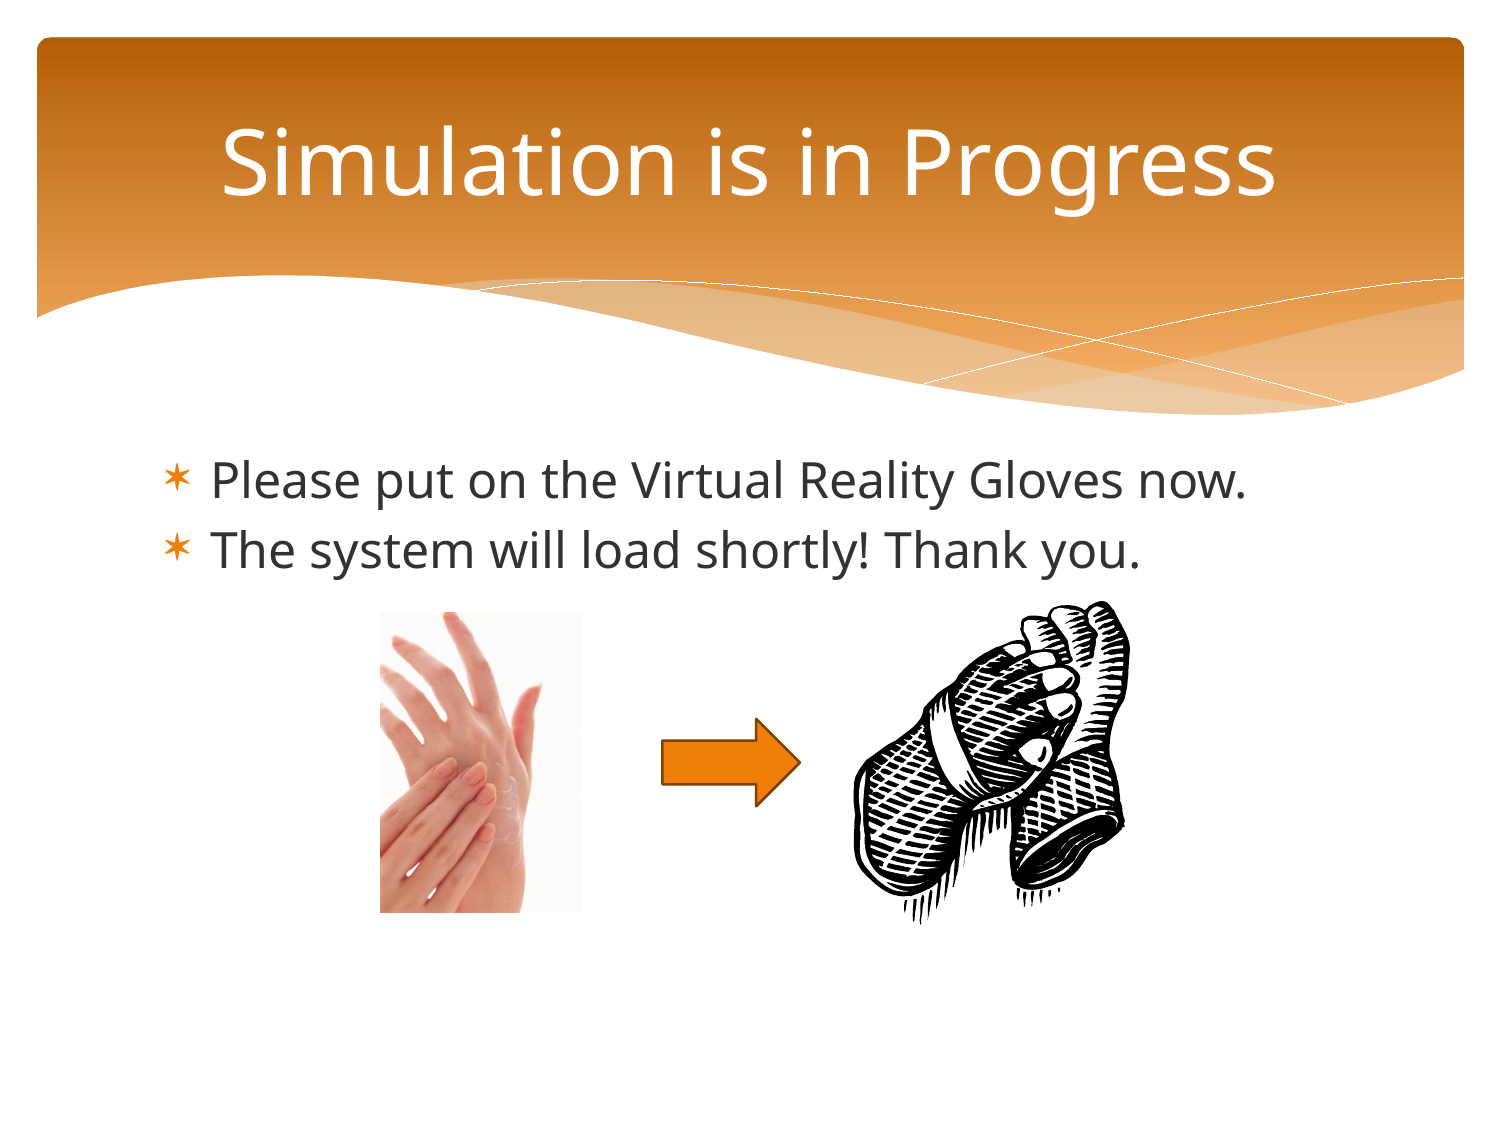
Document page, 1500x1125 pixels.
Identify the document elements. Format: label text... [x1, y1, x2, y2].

list Please put on the Virtual Reality Gloves now. The system will load shortly! Thank you. [150, 441, 1366, 691]
picture [380, 612, 582, 913]
picture [828, 620, 1154, 905]
text_box [661, 717, 801, 808]
title Simulation is in Progress [75, 55, 1425, 261]
